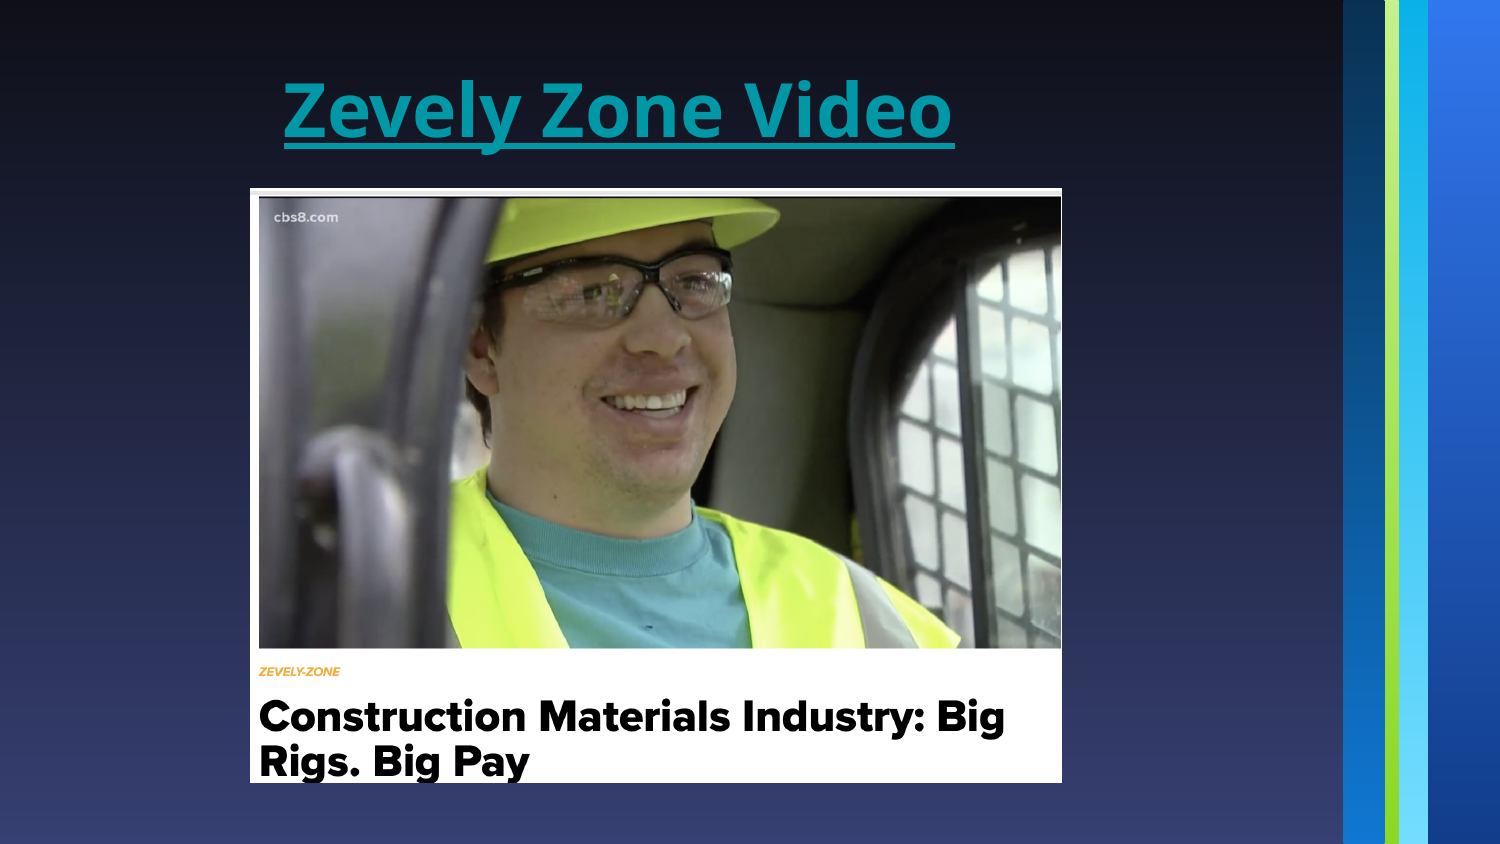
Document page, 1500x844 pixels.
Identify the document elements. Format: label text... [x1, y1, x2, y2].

text_box Zevely Zone Video [268, 47, 1232, 200]
picture [249, 188, 1063, 783]
